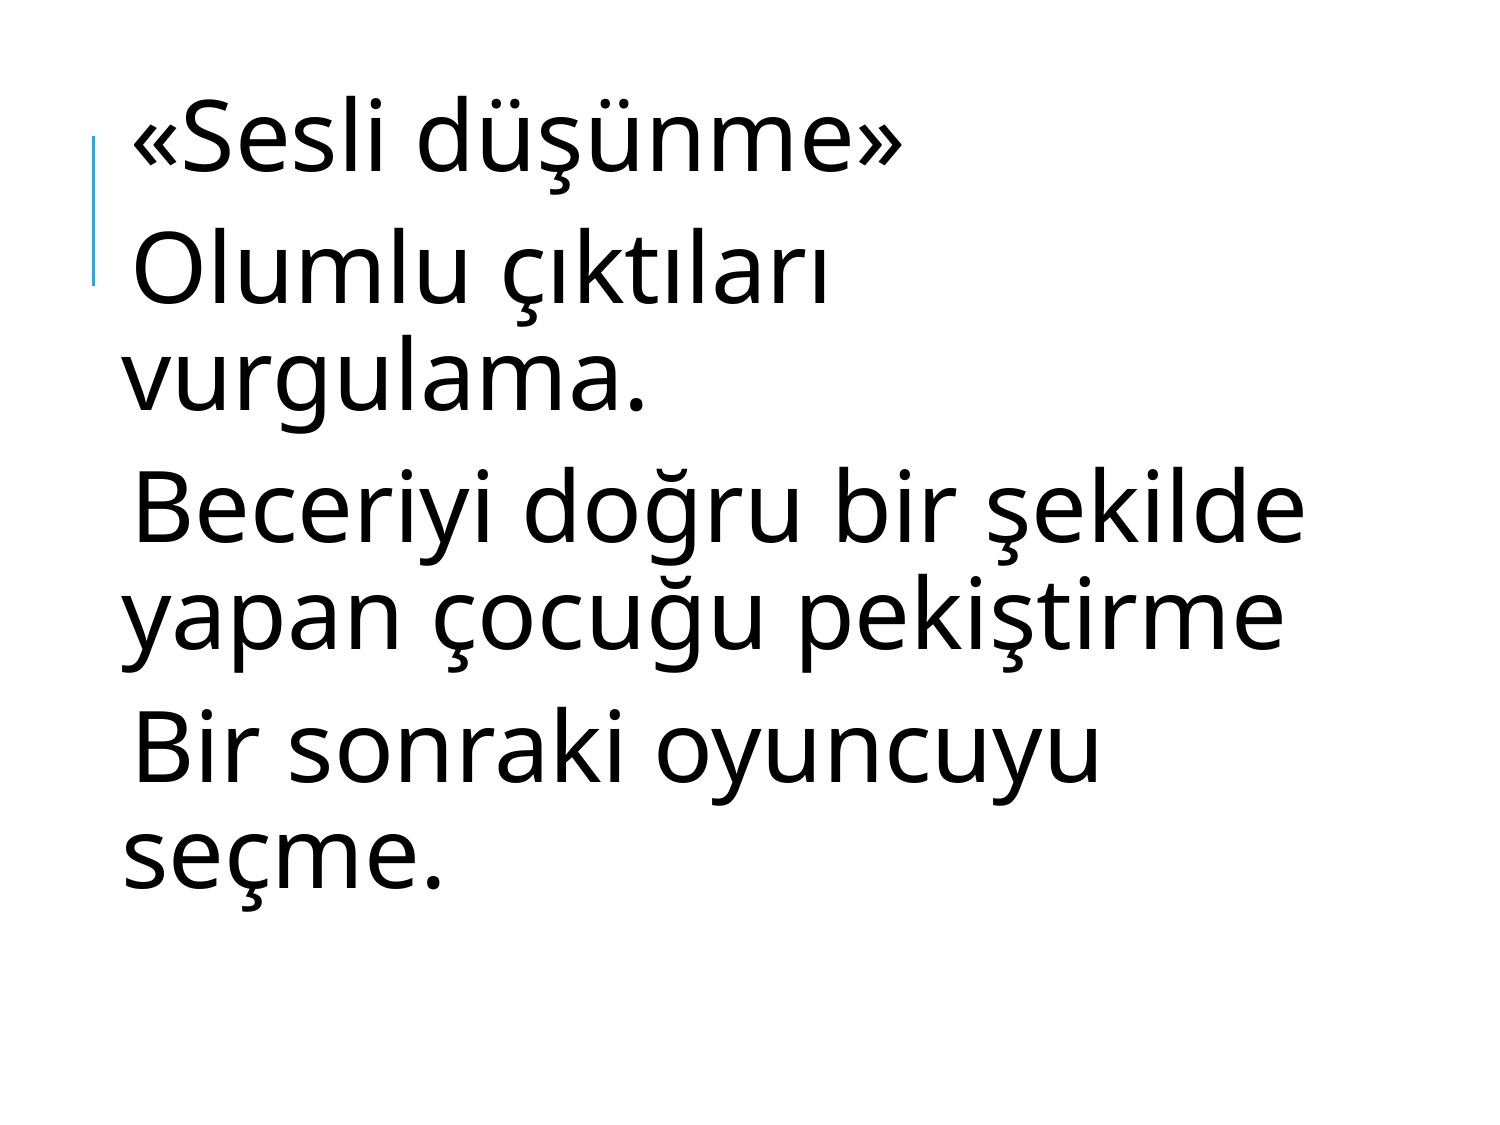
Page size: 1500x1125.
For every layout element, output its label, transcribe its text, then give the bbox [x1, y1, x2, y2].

list «Sesli düşünme» Olumlu çıktıları vurgulama. Beceriyi doğru bir şekilde yapan çocuğu pekiştirme Bir sonraki oyuncuyu seçme. [100, 78, 1322, 1035]
